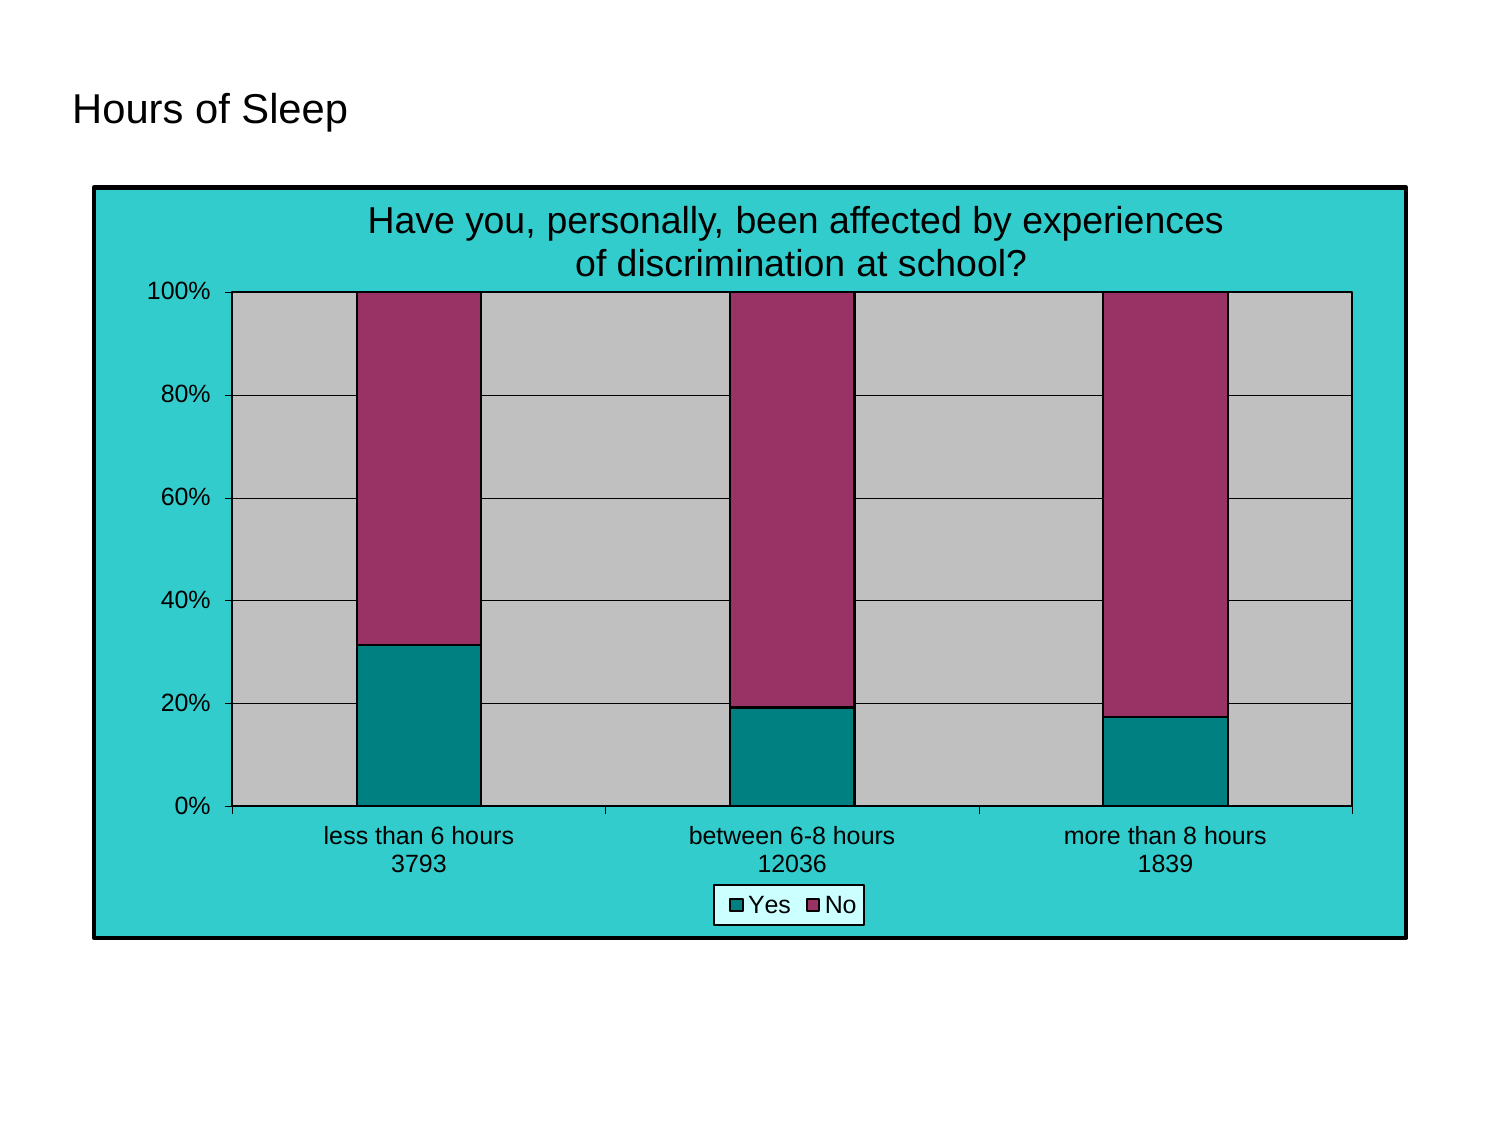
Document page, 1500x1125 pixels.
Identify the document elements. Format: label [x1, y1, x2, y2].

picture [91, 185, 1409, 940]
